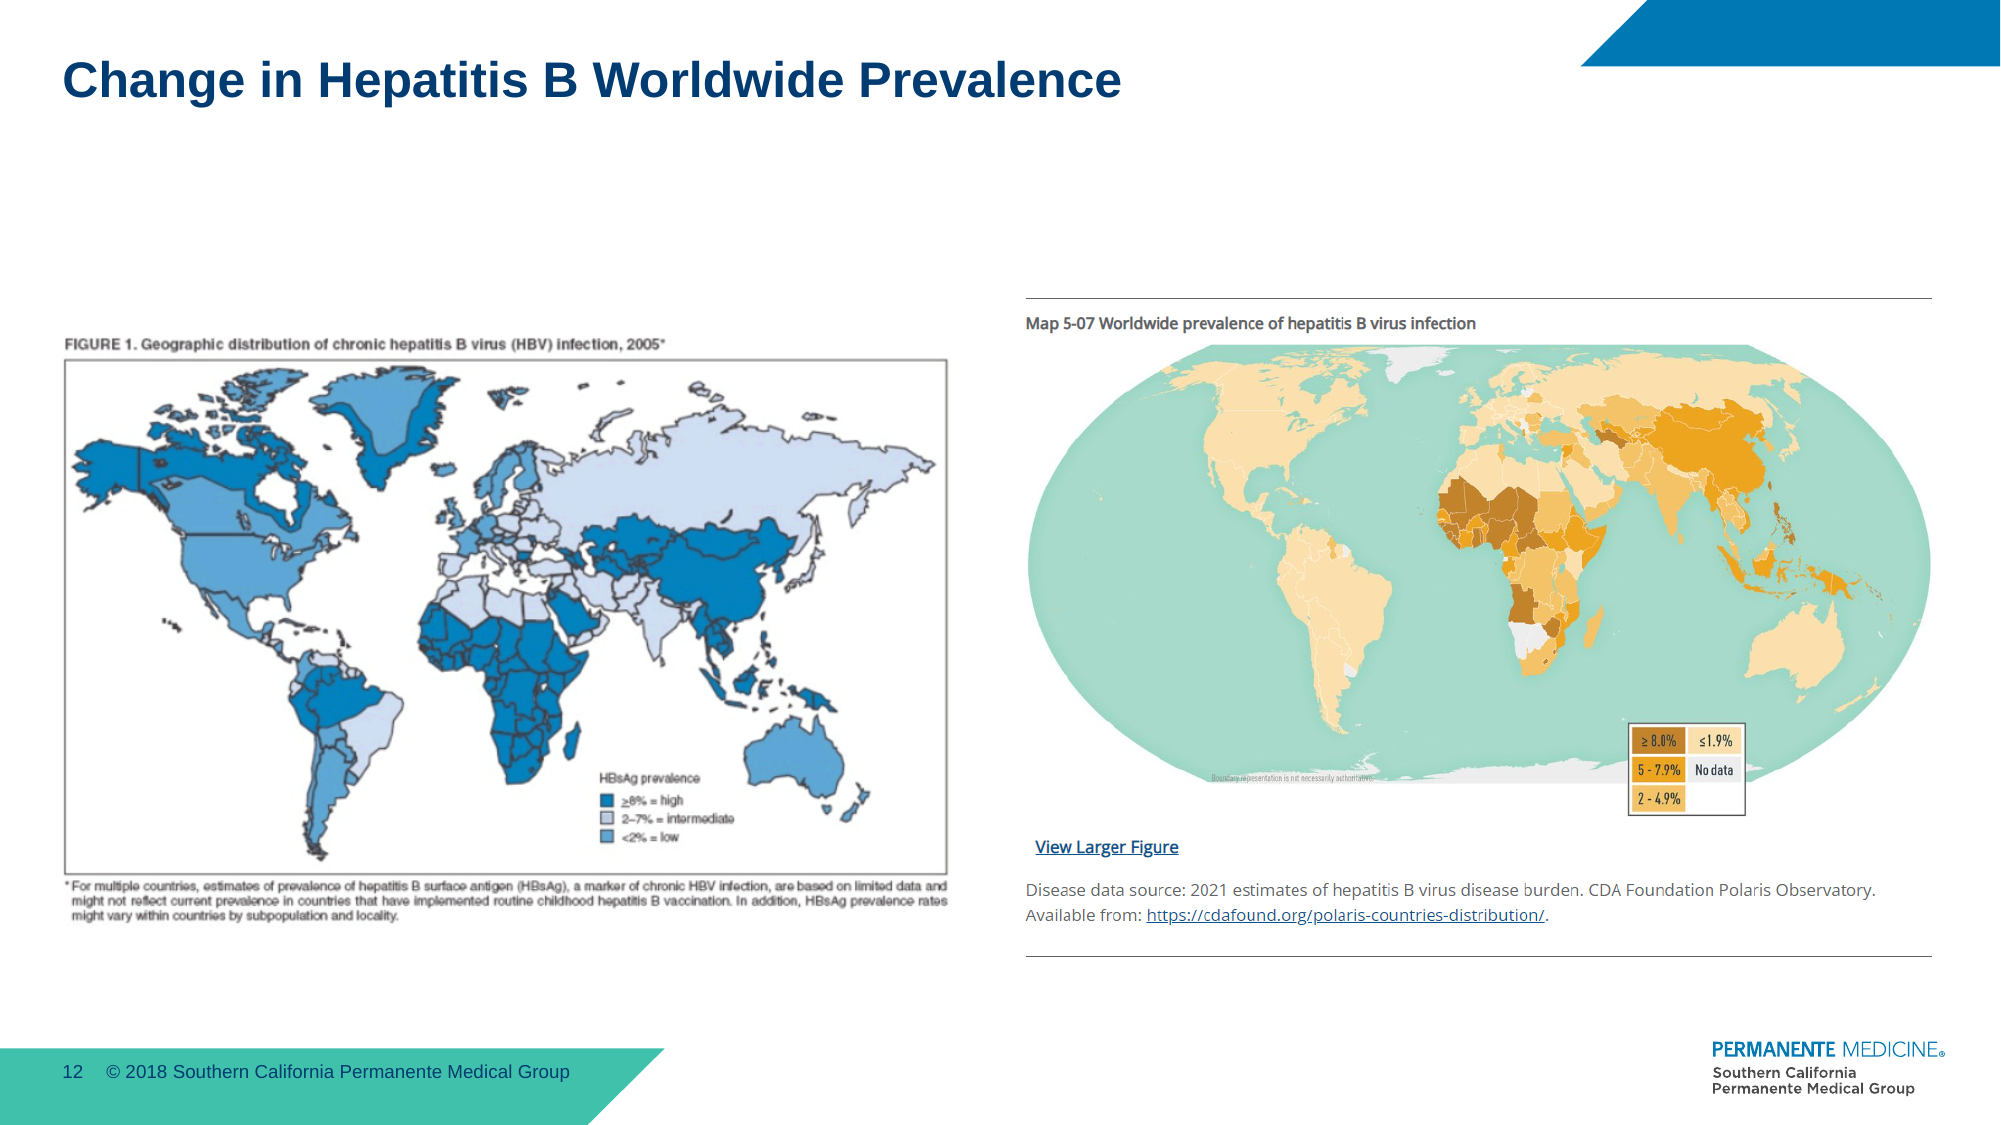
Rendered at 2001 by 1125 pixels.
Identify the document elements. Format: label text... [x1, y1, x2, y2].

slide_number 12 [62, 1059, 100, 1097]
footer © 2018 Southern California Permanente Medical Group [106, 1059, 579, 1097]
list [62, 330, 978, 927]
picture [1930, 1051, 1945, 1058]
title Change in Hepatitis B Worldwide Prevalence [62, 56, 1938, 174]
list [1022, 297, 1938, 958]
